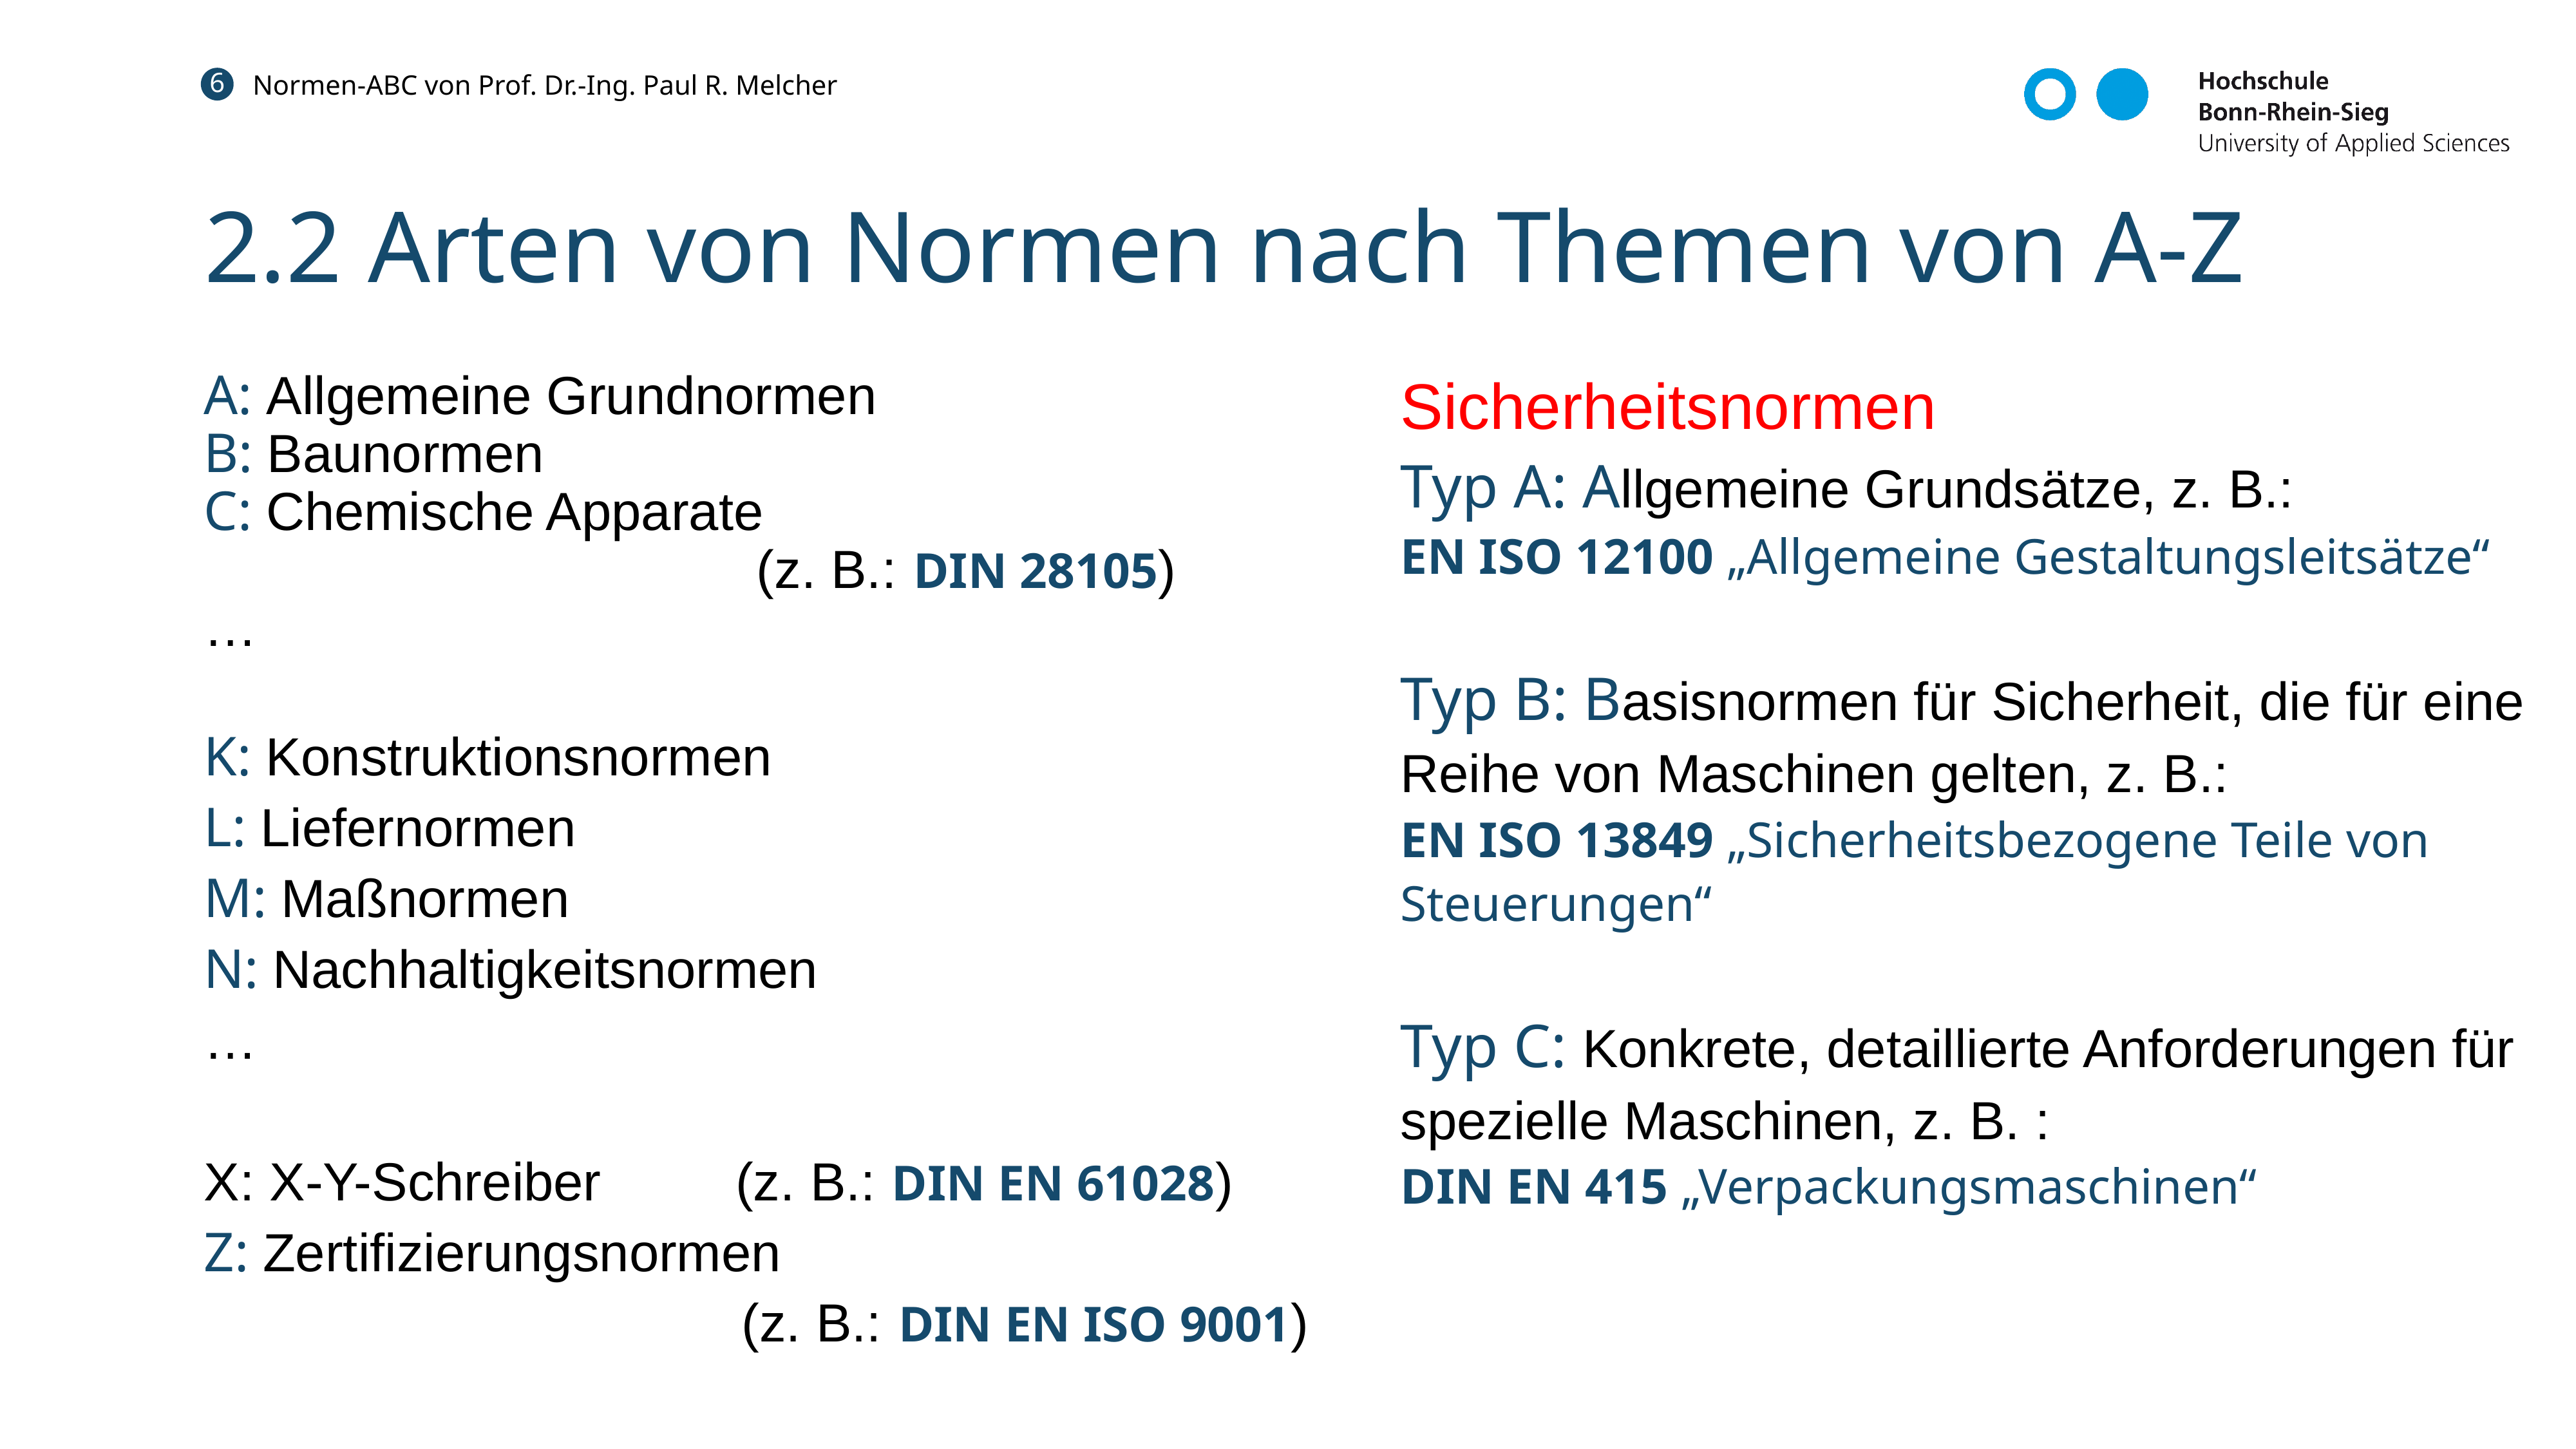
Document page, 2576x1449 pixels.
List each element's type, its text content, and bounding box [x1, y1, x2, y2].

picture [2035, 79, 2065, 109]
footer Normen-ABC von Prof. Dr.-Ing. Paul R. Melcher [252, 71, 1967, 97]
slide_number 6 [201, 71, 233, 97]
text_box Sicherheitsnormen Typ A: Allgemeine Grundsätze, z. B.: EN ISO 12100 „Allgemeine Gestaltungsleitsätze“ Typ B: Basisnormen für Sicherheit, die für eine Reihe von Maschinen gelten, z. B.: EN ISO 13849 „Sicherheitsbezogene Teile von Steuerungen“ Typ C: Konkrete, detaillierte Anforderungen für spezielle Maschinen, z. B. : DIN EN 415 „Verpackungsmaschinen“ [1390, 352, 2576, 1219]
picture [2024, 66, 2515, 162]
text_box A: Allgemeine Grundnormen B: Baunormen C: Chemische Apparate (z. B.: DIN 28105) … K: Konstruktionsnormen L: Liefernormen M: Maßnormen N: Nachhaltigkeitsnormen … X: X-Y-Schreiber (z. B.: DIN EN 61028) Z: Zertifizierungsnormen (z. B.: DIN EN ISO 9001) [194, 363, 1391, 1358]
title 2.2 Arten von Normen nach Themen von A-Z [194, 193, 2530, 350]
